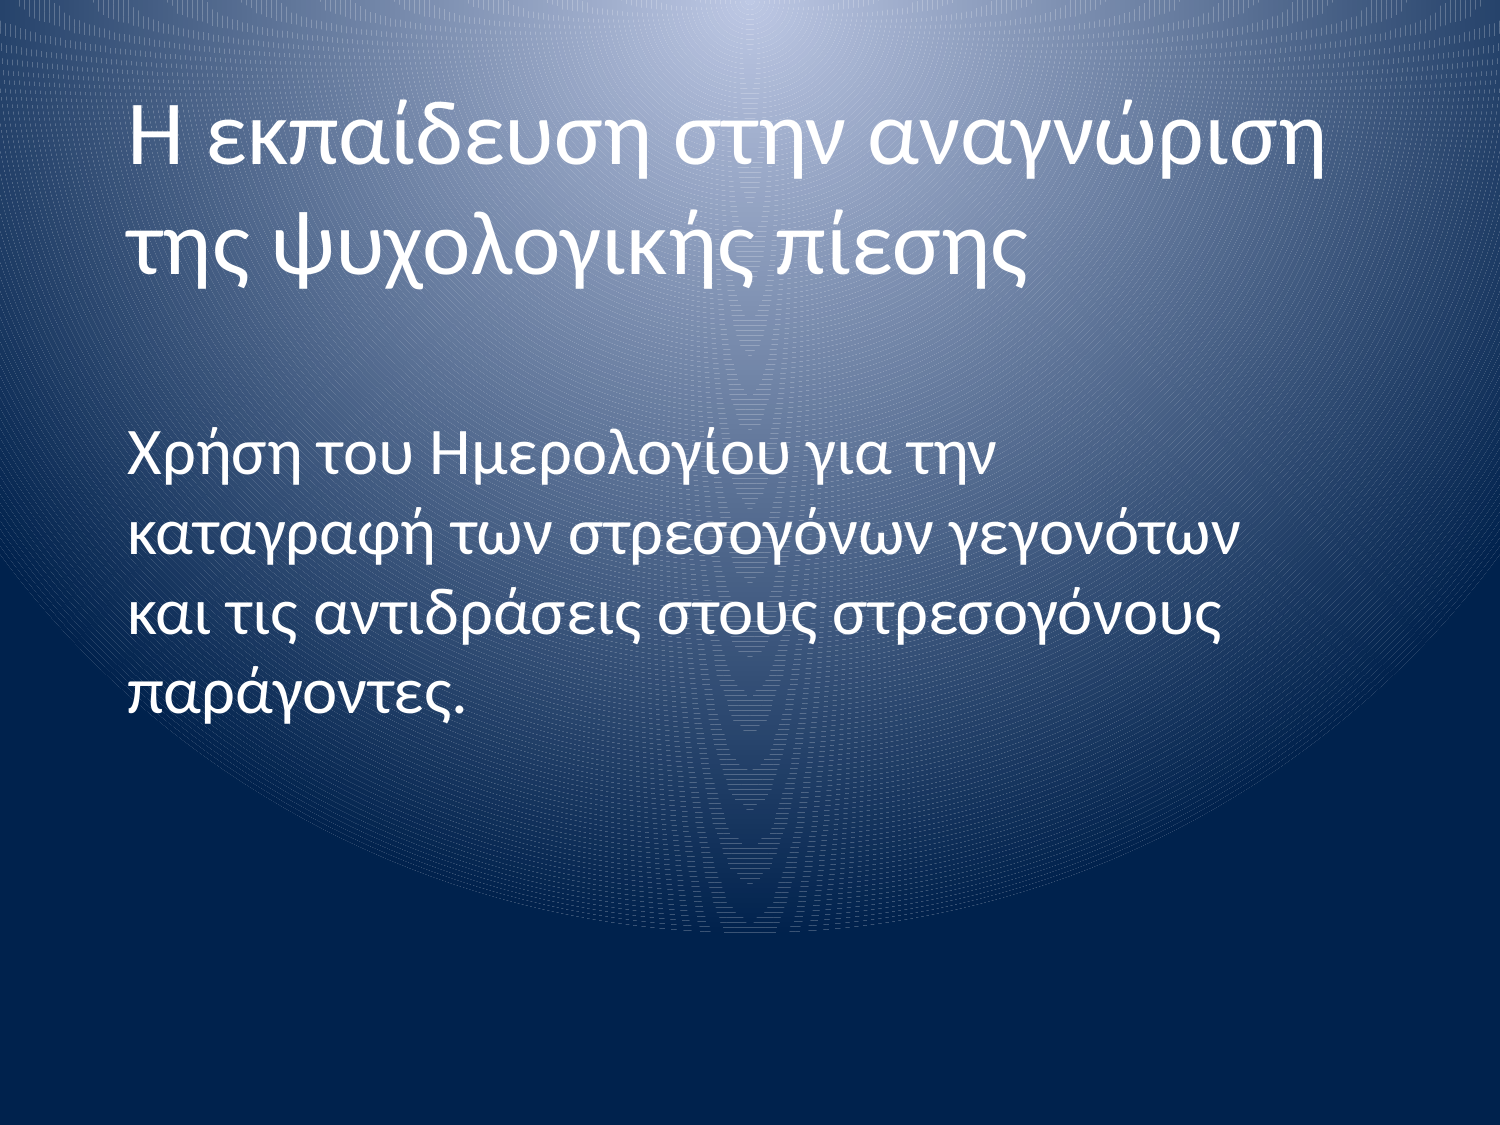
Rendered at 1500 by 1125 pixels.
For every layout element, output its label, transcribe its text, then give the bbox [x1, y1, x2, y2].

title Η εκπαίδευση στην αναγνώριση της ψυχολογικής πίεσης [112, 62, 1388, 304]
subtitle Χρήση του Ημερολογίου για την καταγραφή των στρεσογόνων γεγονότων και τις αντιδράσεις στους στρεσογόνους παράγοντες. [112, 399, 1275, 925]
